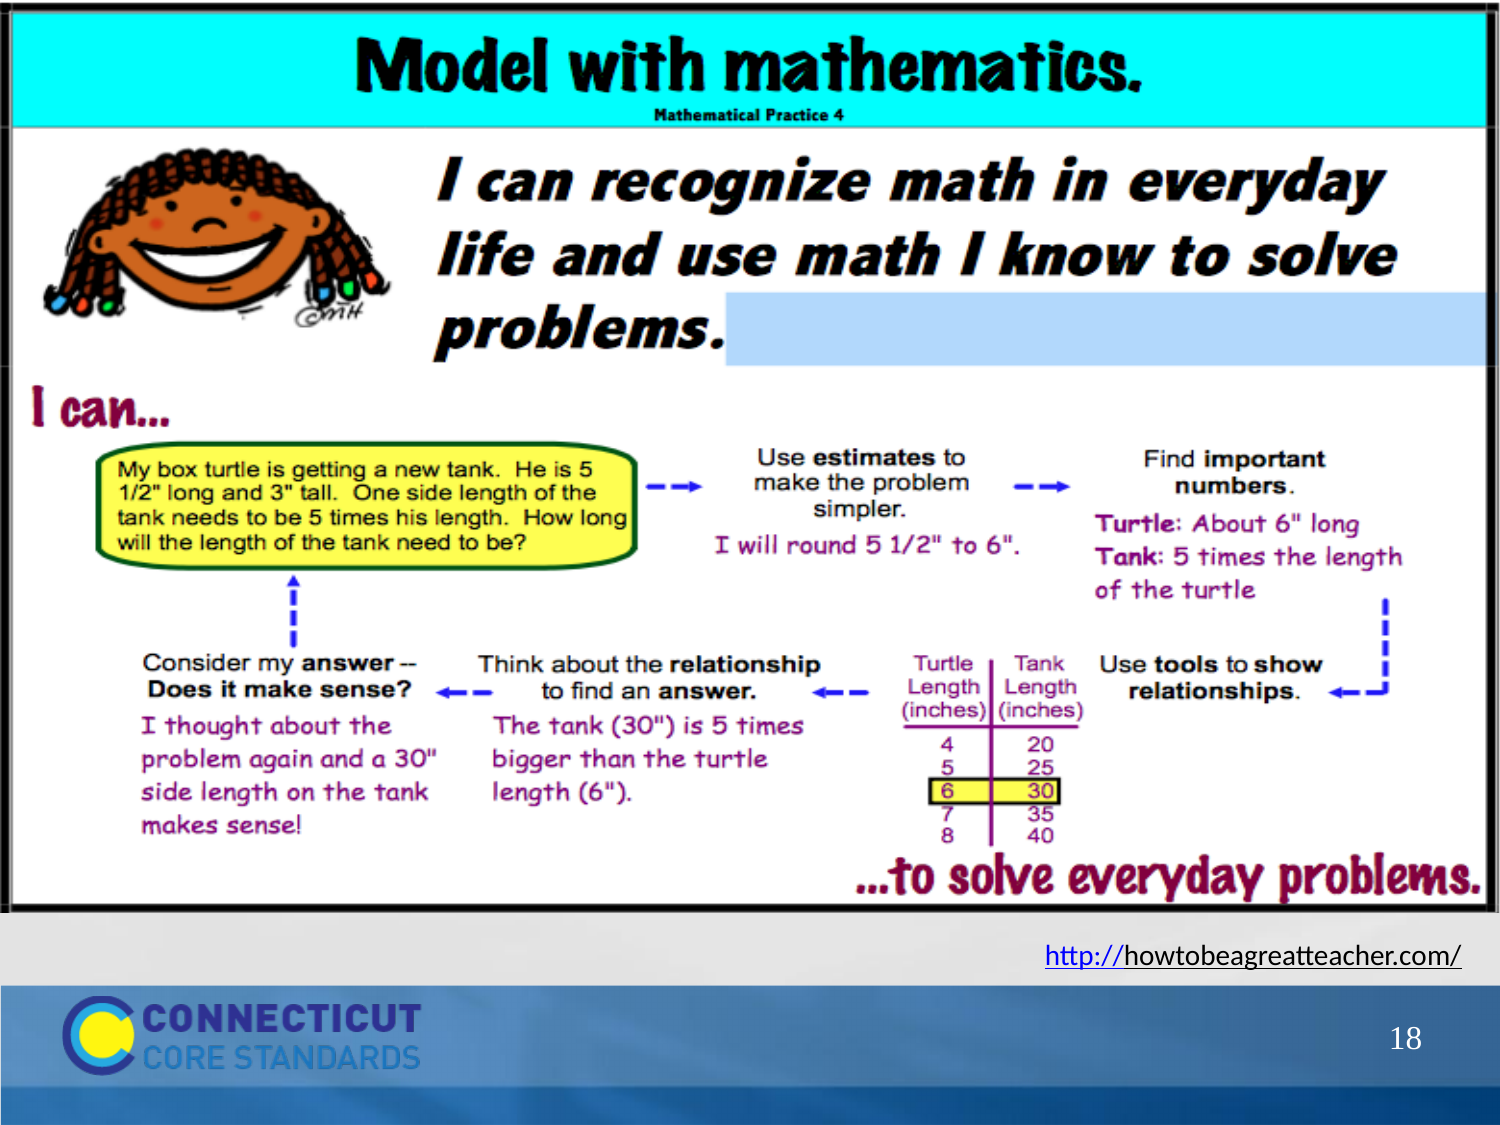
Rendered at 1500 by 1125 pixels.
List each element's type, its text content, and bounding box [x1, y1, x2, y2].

text_box http://howtobeagreatteacher.com/ [1030, 929, 1484, 979]
slide_number 18 [1075, 996, 1438, 1076]
picture [0, 0, 1500, 985]
picture [2, 986, 1500, 1125]
footer [62, 996, 424, 1076]
